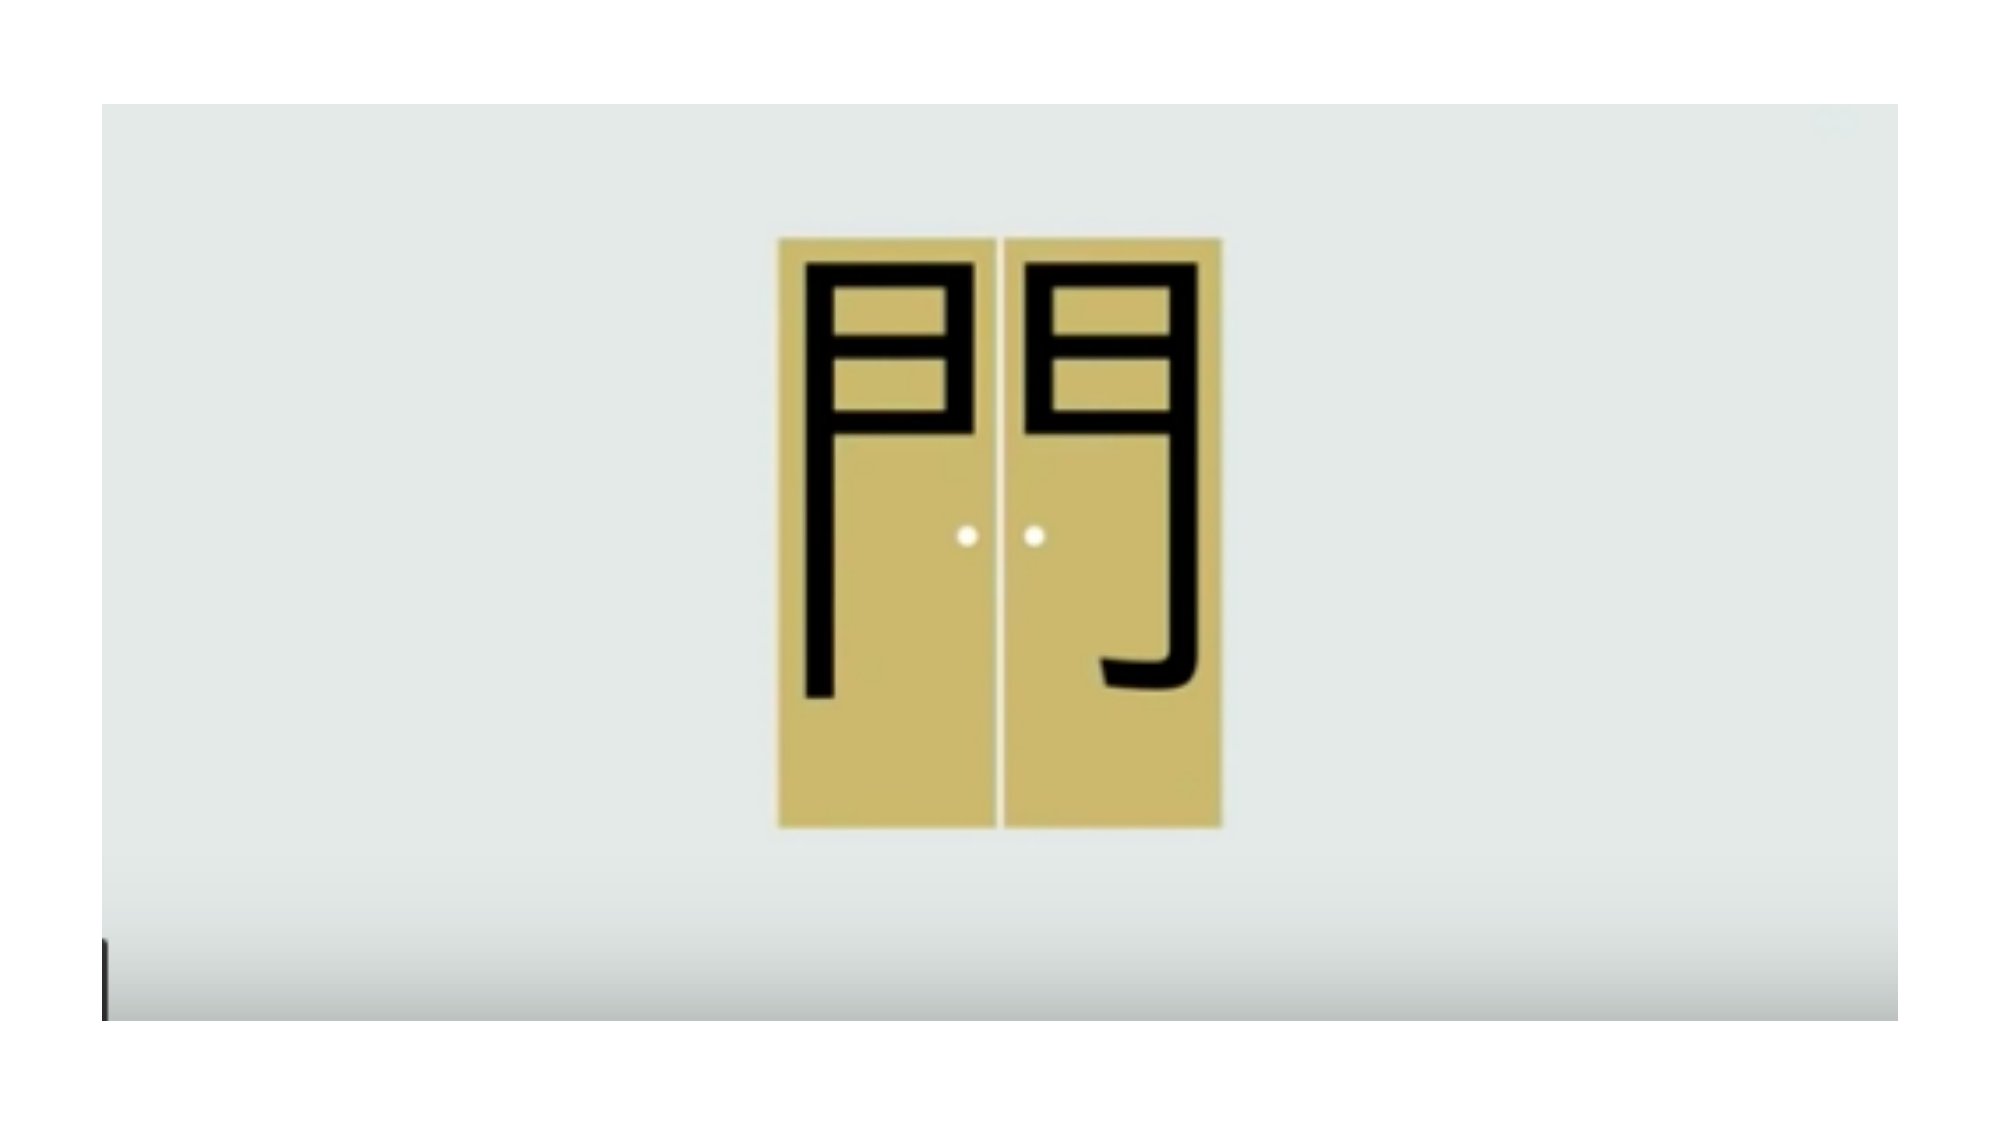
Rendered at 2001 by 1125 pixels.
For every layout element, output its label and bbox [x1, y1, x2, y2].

picture [102, 104, 1898, 1021]
